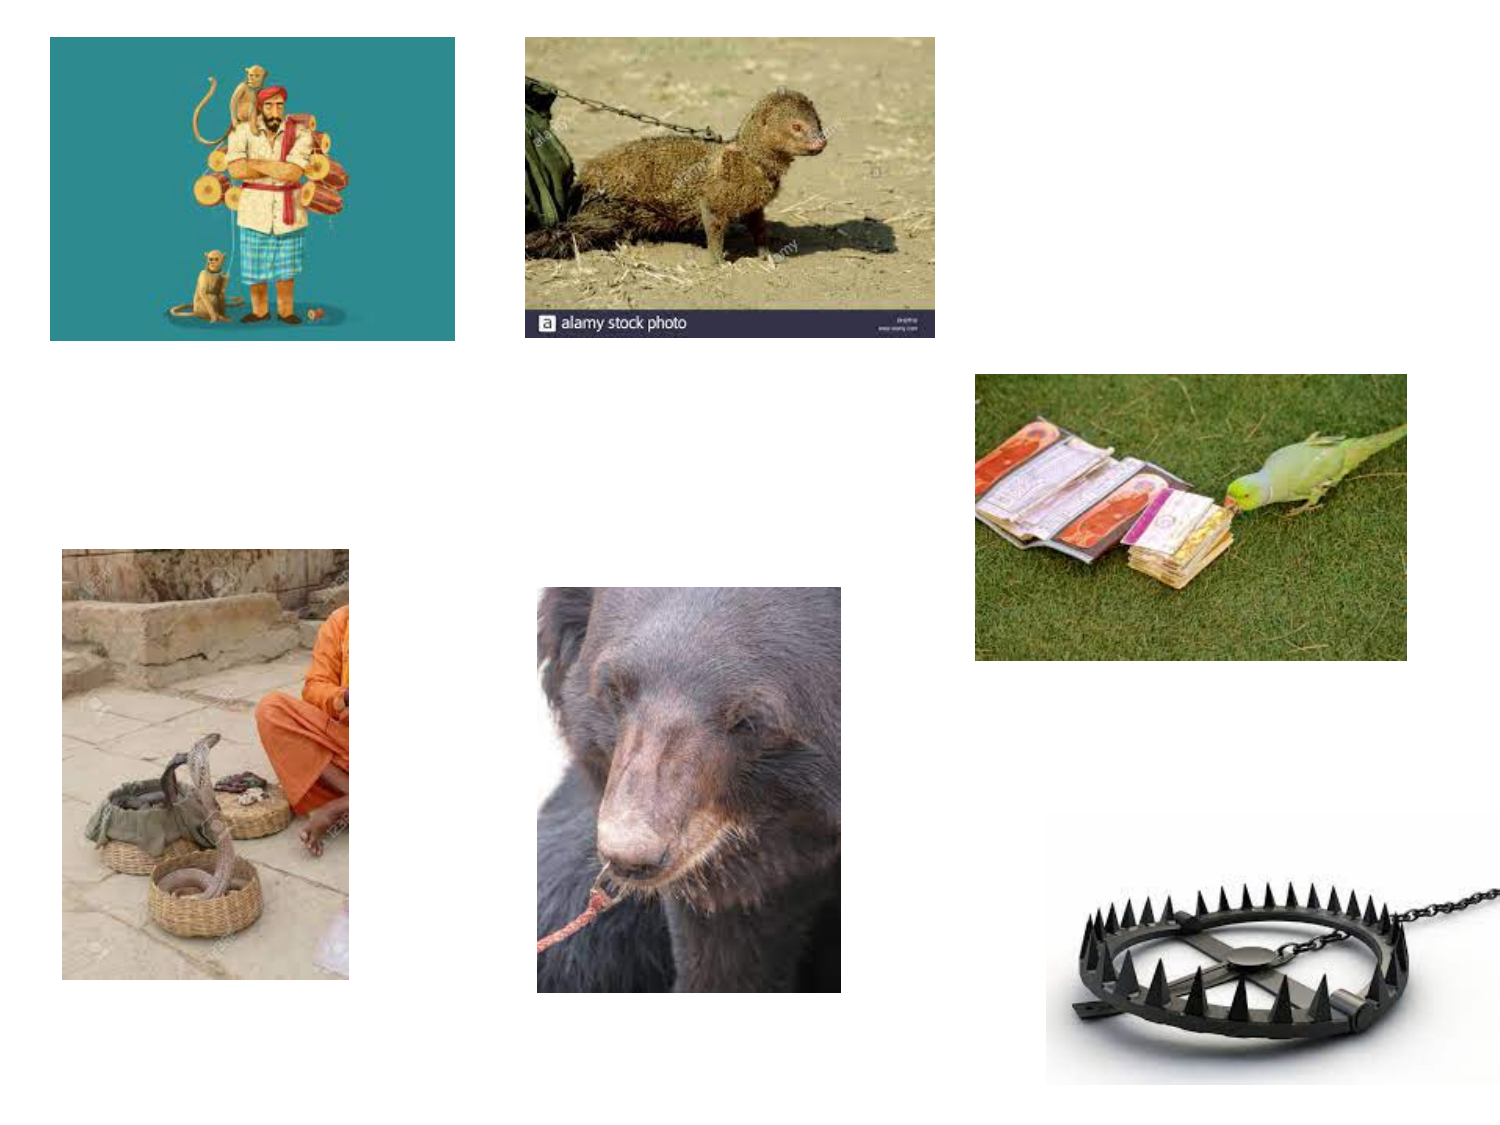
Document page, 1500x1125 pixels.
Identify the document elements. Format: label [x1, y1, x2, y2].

picture [524, 37, 935, 338]
picture [49, 37, 455, 341]
picture [62, 549, 349, 980]
picture [974, 374, 1407, 662]
picture [537, 587, 841, 993]
picture [1046, 812, 1500, 1085]
